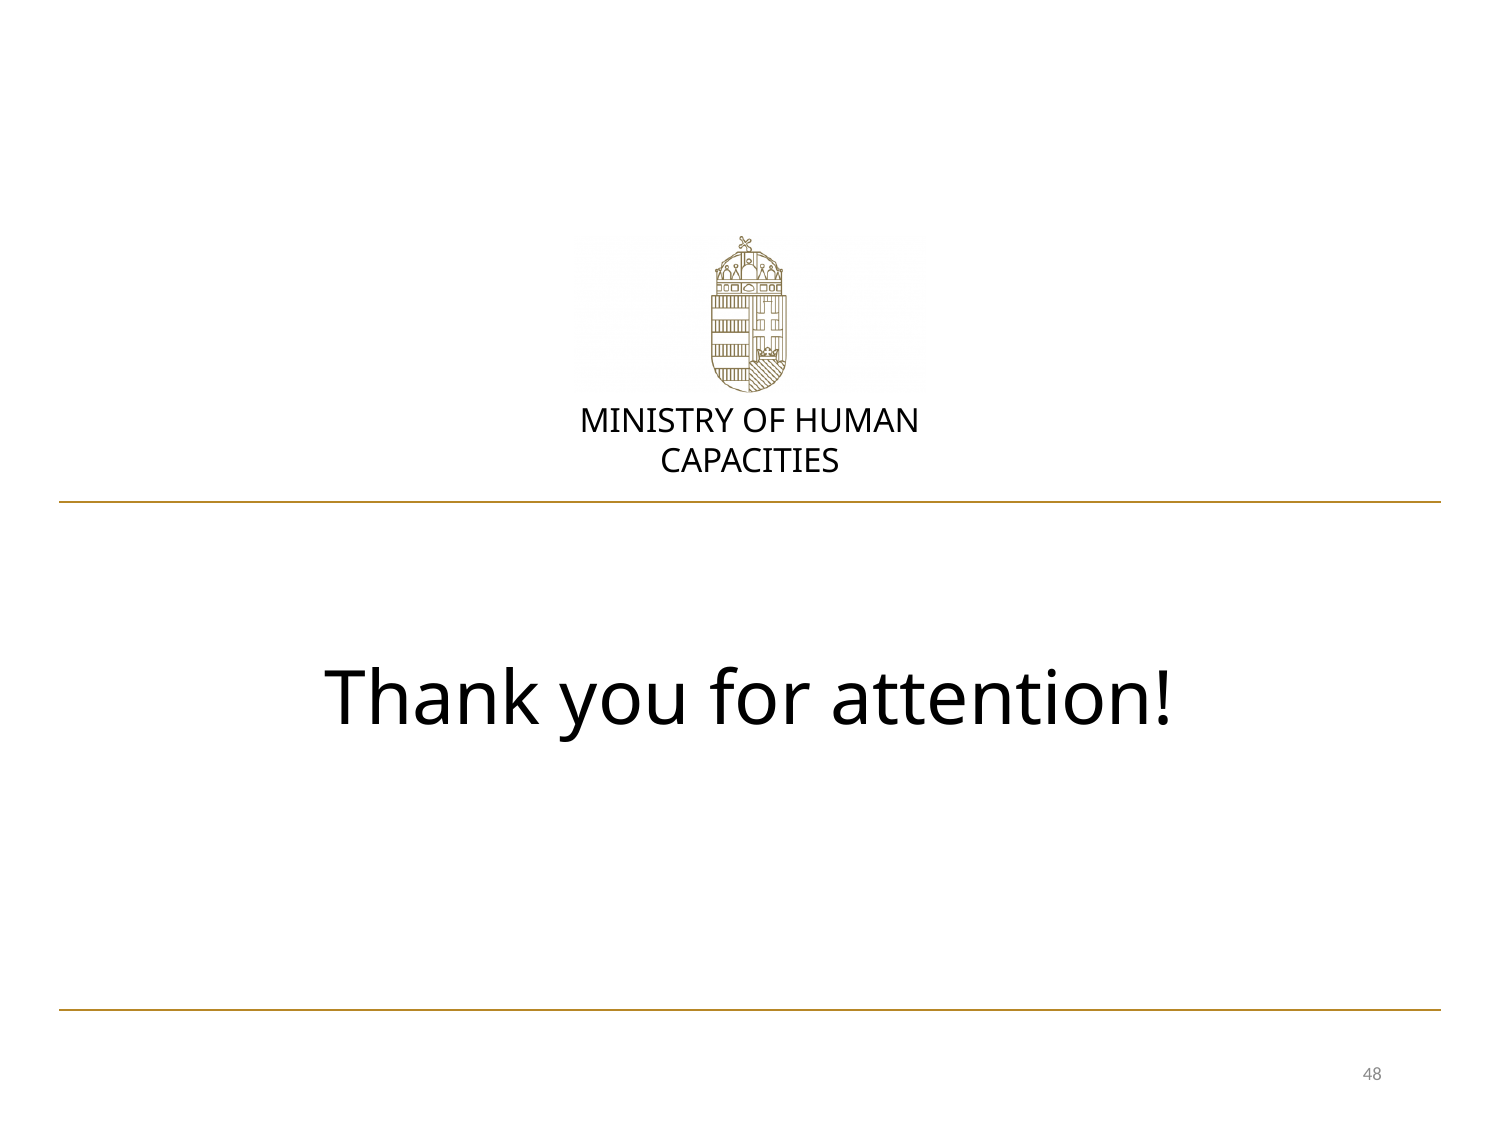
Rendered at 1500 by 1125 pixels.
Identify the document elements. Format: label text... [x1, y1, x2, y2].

title Thank you for attention! [102, 280, 1397, 749]
slide_number 48 [1059, 1042, 1397, 1103]
picture [574, 236, 926, 280]
